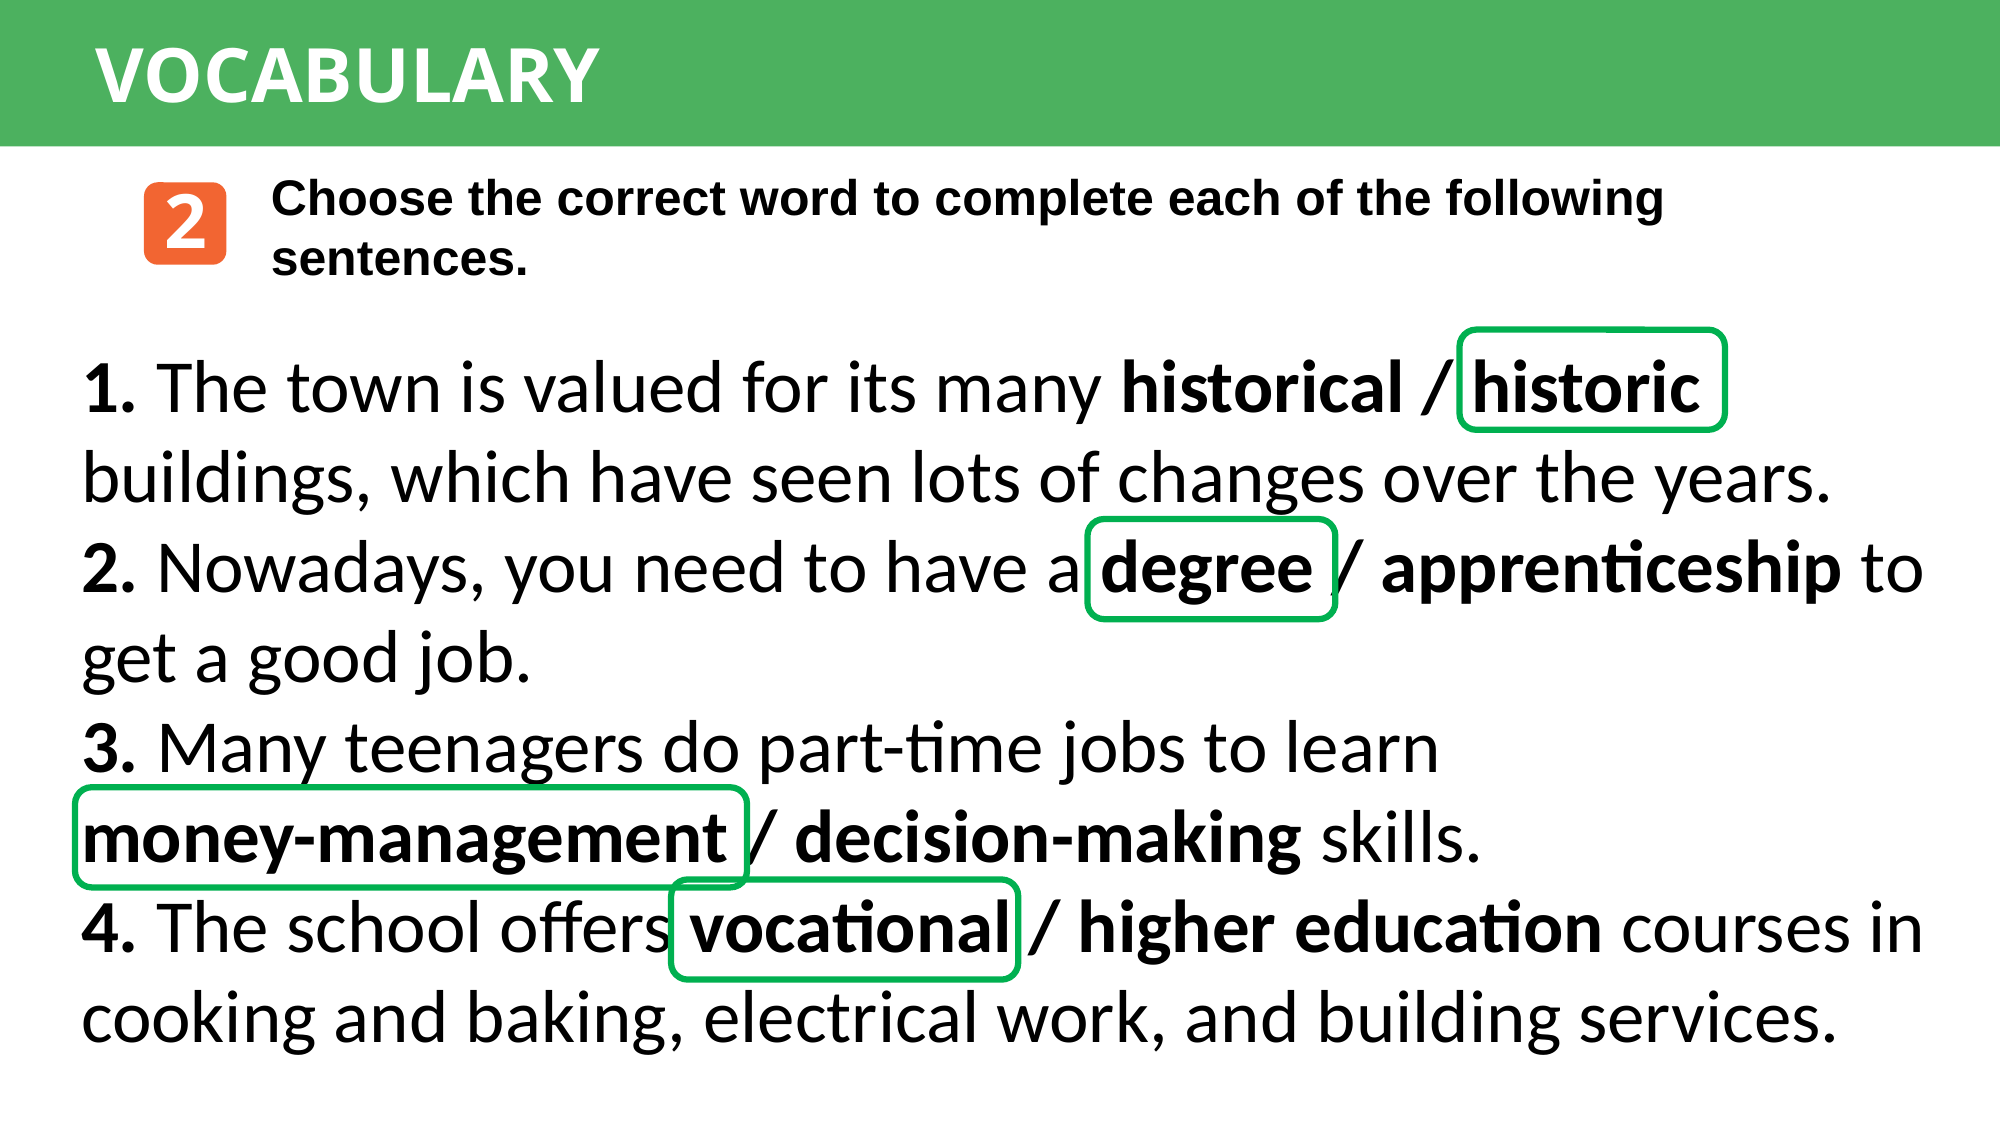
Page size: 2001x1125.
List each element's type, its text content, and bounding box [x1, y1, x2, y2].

text_box [1086, 517, 1337, 621]
text_box [142, 184, 148, 263]
text_box [0, 0, 2000, 147]
text_box VOCABULARY [81, 20, 831, 125]
text_box [1458, 328, 1726, 431]
text_box [73, 786, 749, 889]
text_box [670, 878, 1020, 981]
text_box Choose the correct word to complete each of the following sentences. [256, 157, 1884, 293]
text_box [223, 185, 228, 262]
text_box 1. The town is valued for its many historical / historic buildings, which have seen lots of changes over the years. 2. Nowadays, you need to have a degree / apprenticeship to get a good job. 3. Many teenagers do part-time jobs to learn money-management / decision-making skills. 4. The school offers vocational / higher education courses in cooking and baking, electrical work, and building services. [66, 329, 2000, 1065]
text_box 2 [148, 166, 223, 272]
